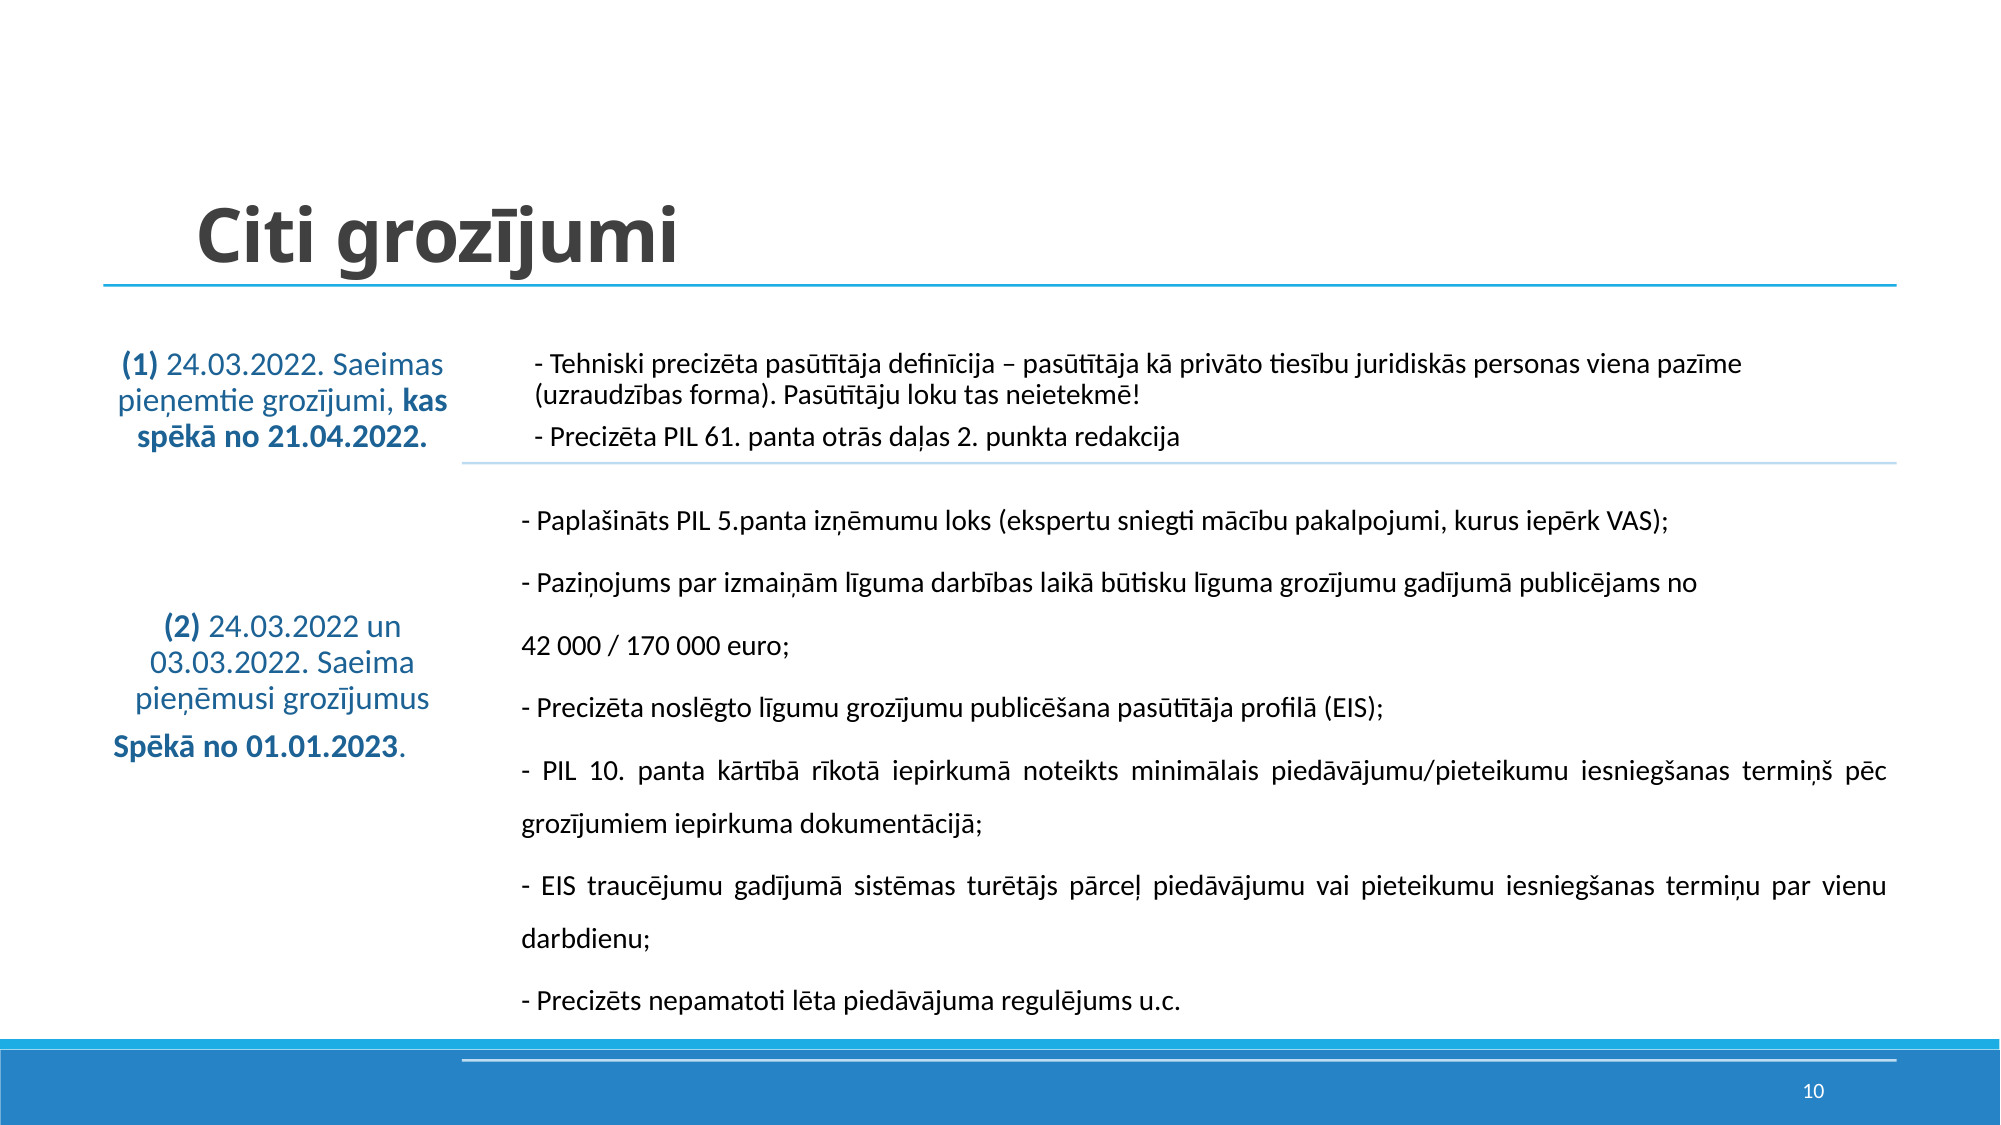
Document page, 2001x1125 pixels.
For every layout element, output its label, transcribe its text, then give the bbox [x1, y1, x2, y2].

slide_number 10 [1624, 1077, 1840, 1120]
title Citi grozījumi [180, 47, 1830, 280]
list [102, 284, 1898, 1068]
